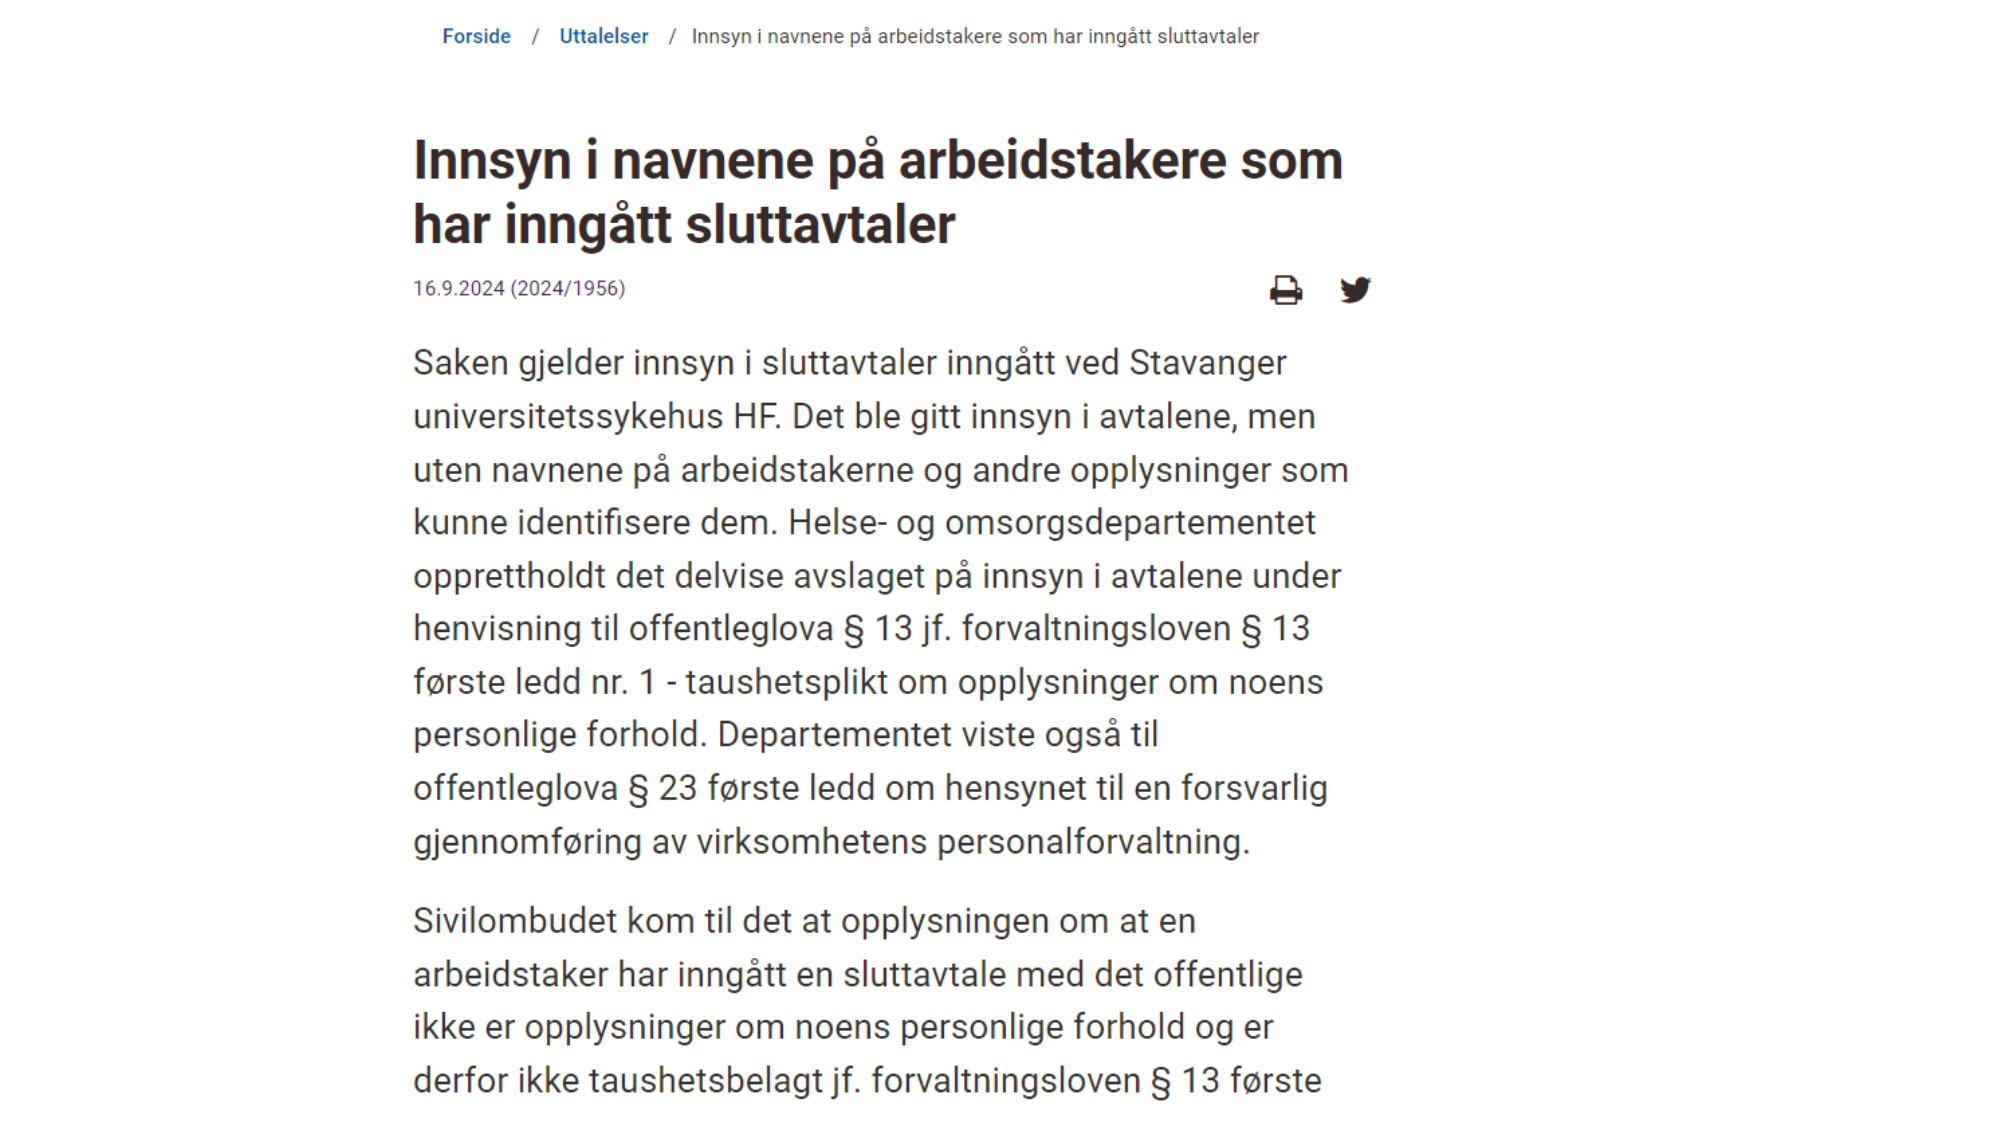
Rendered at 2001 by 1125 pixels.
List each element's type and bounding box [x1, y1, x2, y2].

picture [334, 0, 1450, 1110]
